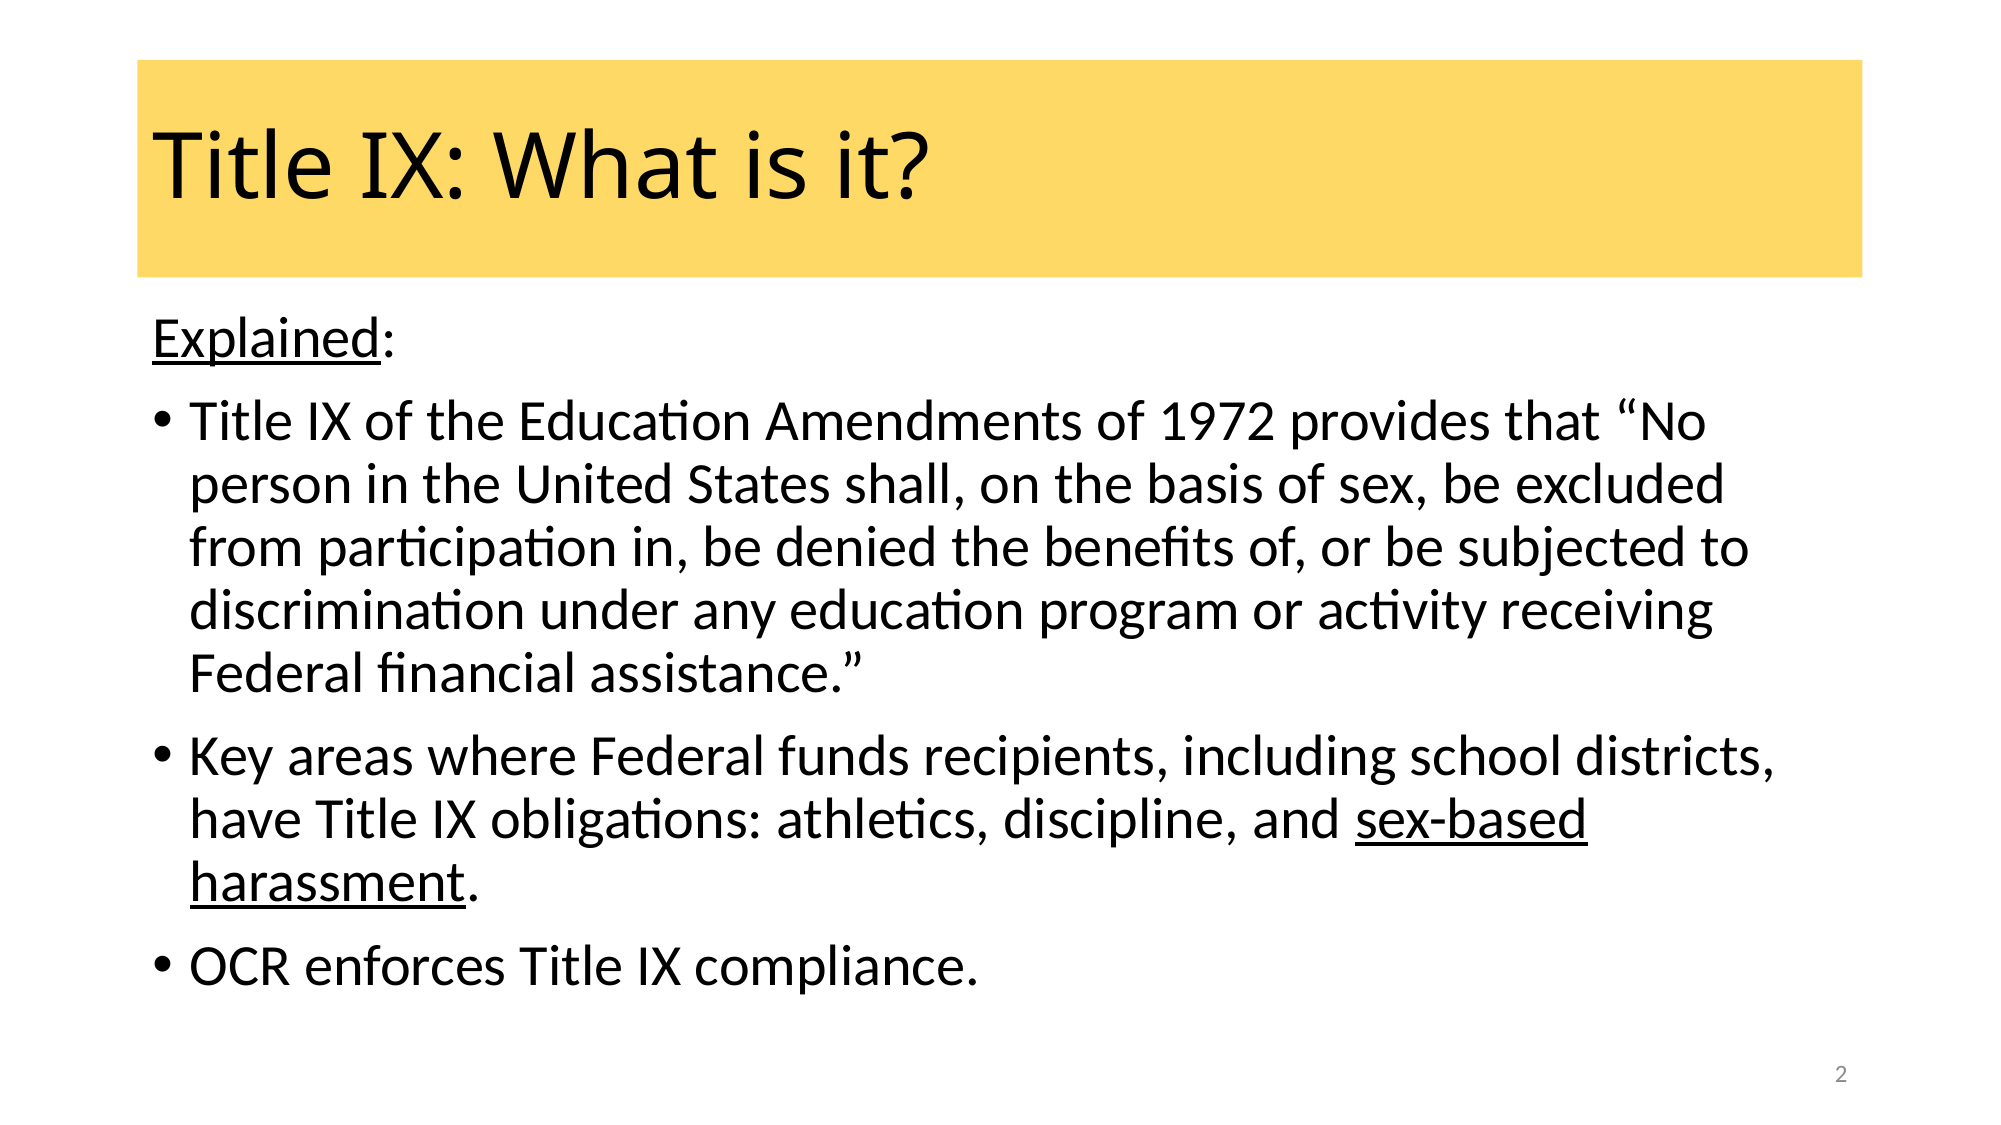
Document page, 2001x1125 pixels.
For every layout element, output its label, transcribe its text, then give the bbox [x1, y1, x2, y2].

slide_number 2 [1412, 1042, 1863, 1103]
title Title IX: What is it? [137, 59, 1863, 278]
list Explained: Title IX of the Education Amendments of 1972 provides that “No person in the United States shall, on the basis of sex, be excluded from participation in, be denied the benefits of, or be subjected to discrimination under any education program or activity receiving Federal financial assistance.” Key areas where Federal funds recipients, including school districts, have Title IX obligations: athletics, discipline, and sex-based harassment. OCR enforces Title IX compliance. [137, 299, 1863, 1014]
